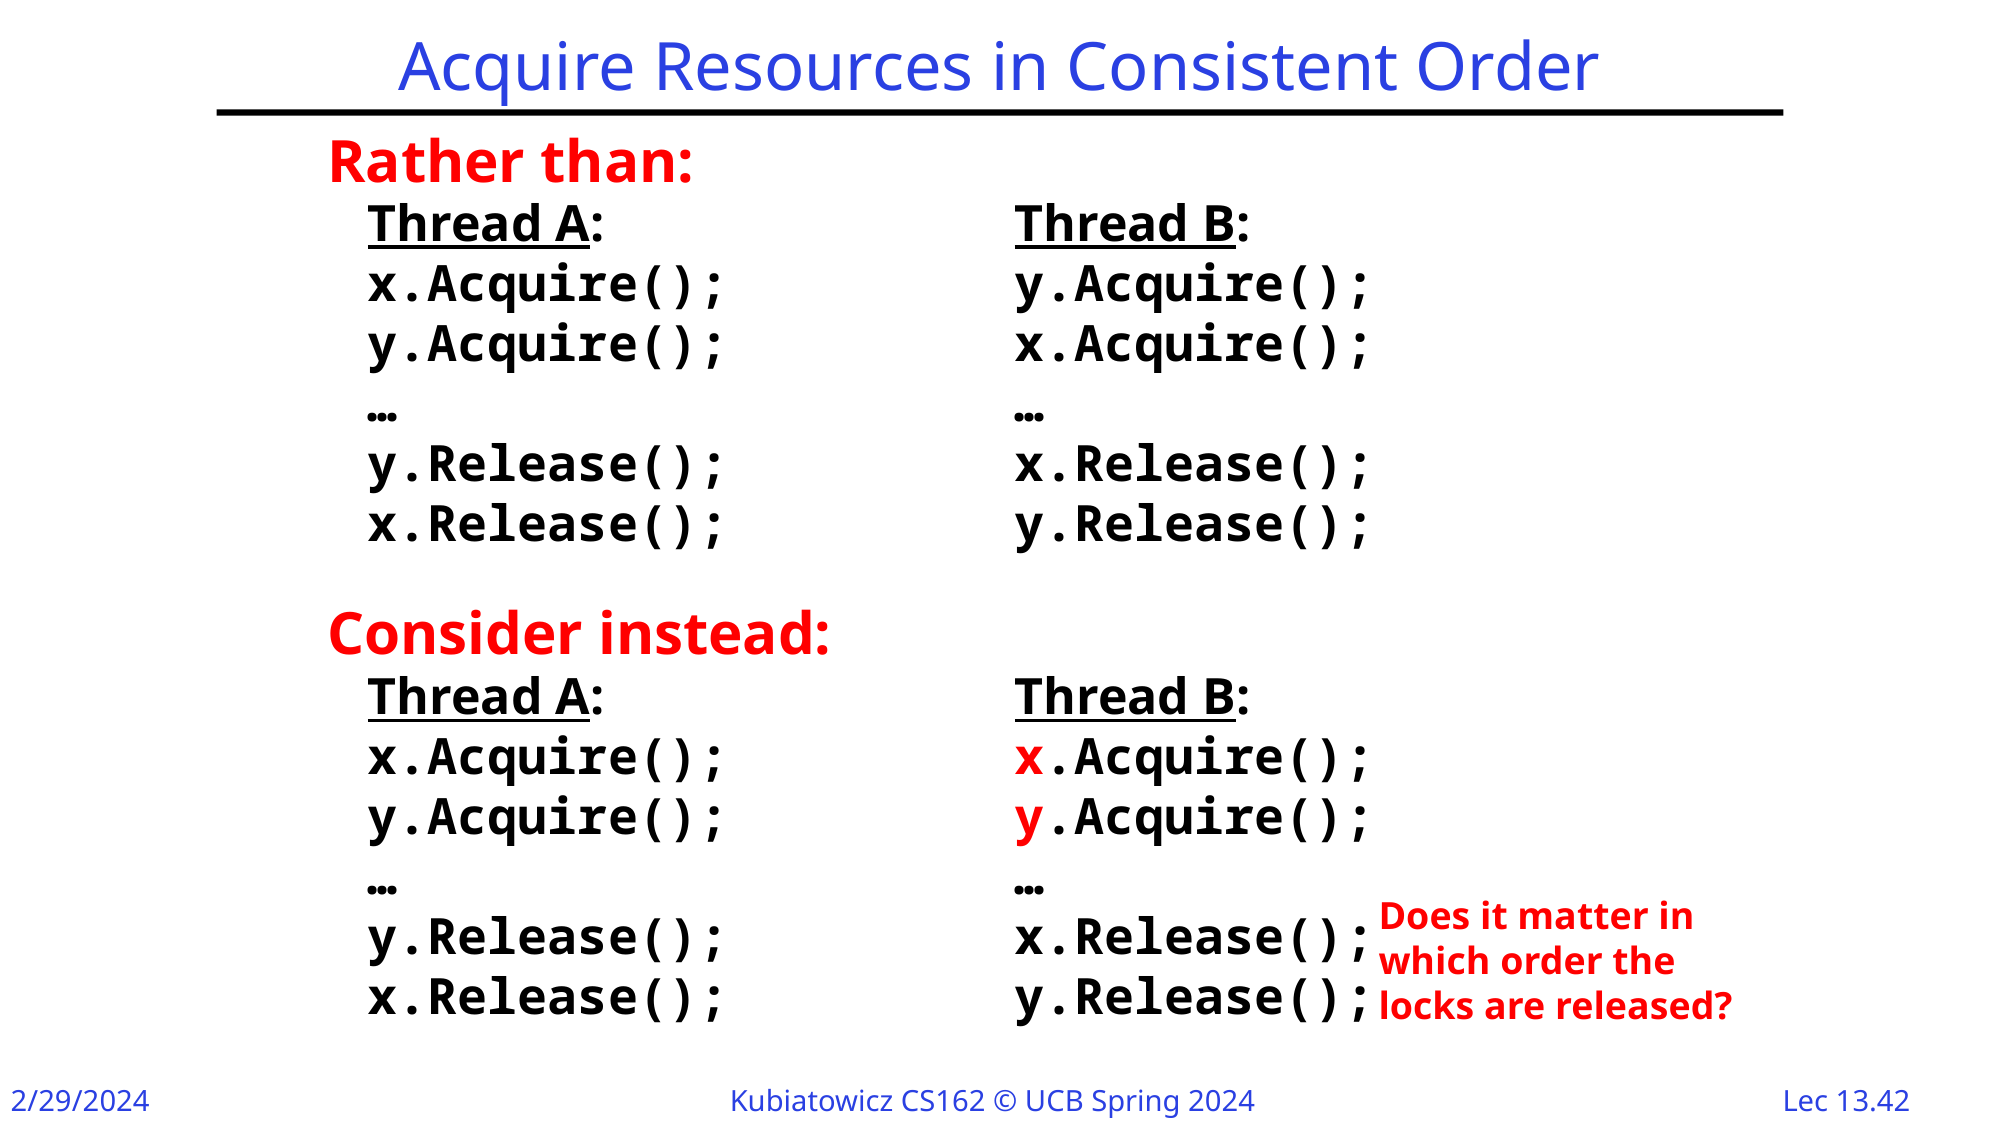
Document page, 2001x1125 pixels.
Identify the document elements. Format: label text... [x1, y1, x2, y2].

title Acquire Resources in Consistent Order [350, 24, 1650, 113]
text_box Rather than: [312, 117, 1584, 202]
text_box Consider instead: [312, 589, 1584, 674]
text_box Thread A: x.Acquire(); y.Acquire(); … y.Release(); x.Release(); [353, 657, 963, 1033]
text_box Thread B: x.Acquire(); y.Acquire(); … x.Release(); y.Release(); [999, 657, 1610, 1033]
text_box Thread A: x.Acquire(); y.Acquire(); … y.Release(); x.Release(); [353, 202, 781, 559]
text_box Does it matter in which order the locks are released? [1363, 884, 1752, 1035]
text_box Thread B: y.Acquire(); x.Acquire(); … x.Release(); y.Release(); [999, 202, 1427, 559]
